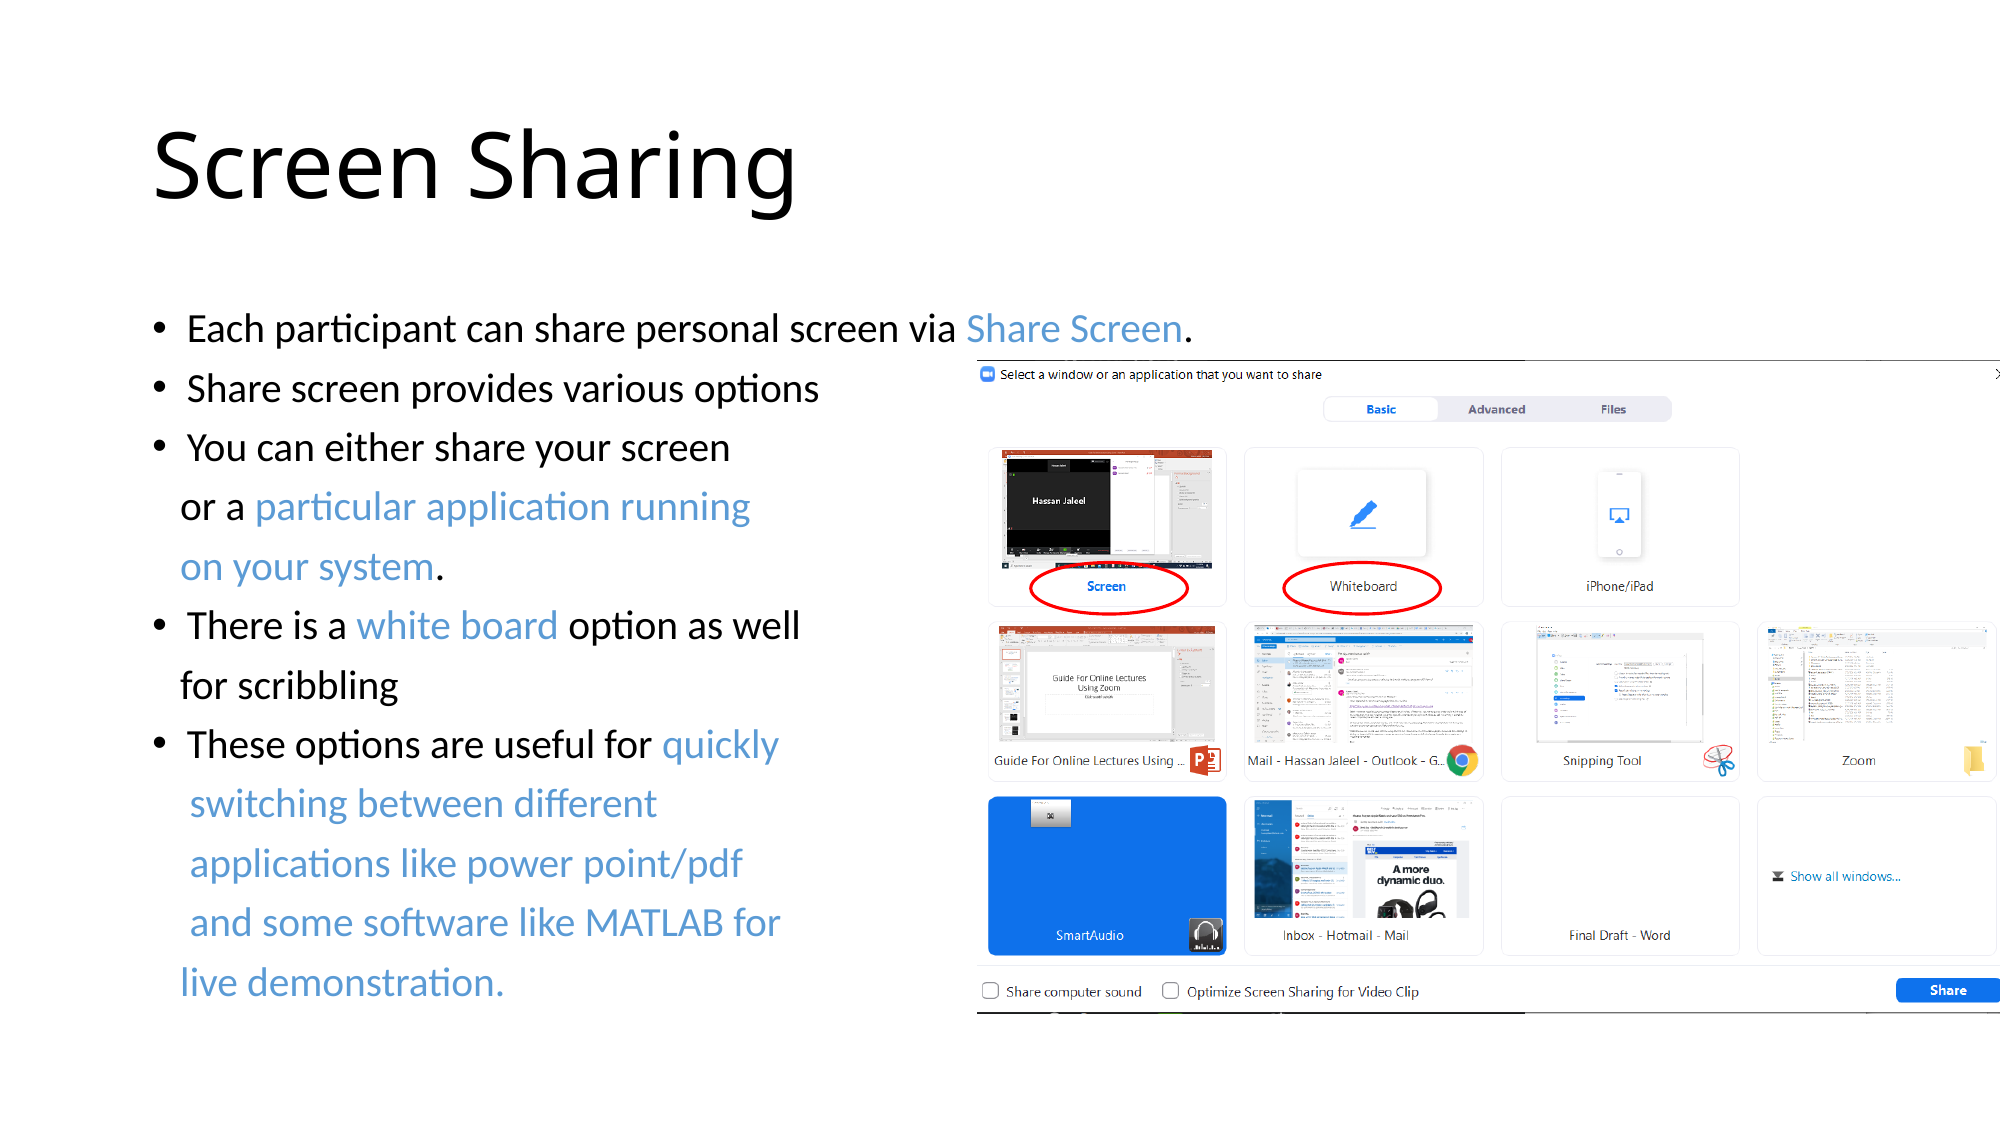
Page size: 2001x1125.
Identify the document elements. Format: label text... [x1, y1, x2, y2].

list Each participant can share personal screen via Share Screen. Share screen provides various options You can either share your screen or a particular application running on your system. There is a white board option as well for scribbling These options are useful for quickly switching between different applications like power point/pdf and some software like MATLAB for live demonstration. [137, 299, 1863, 1014]
title Screen Sharing [137, 59, 1863, 278]
picture [977, 360, 2000, 1014]
